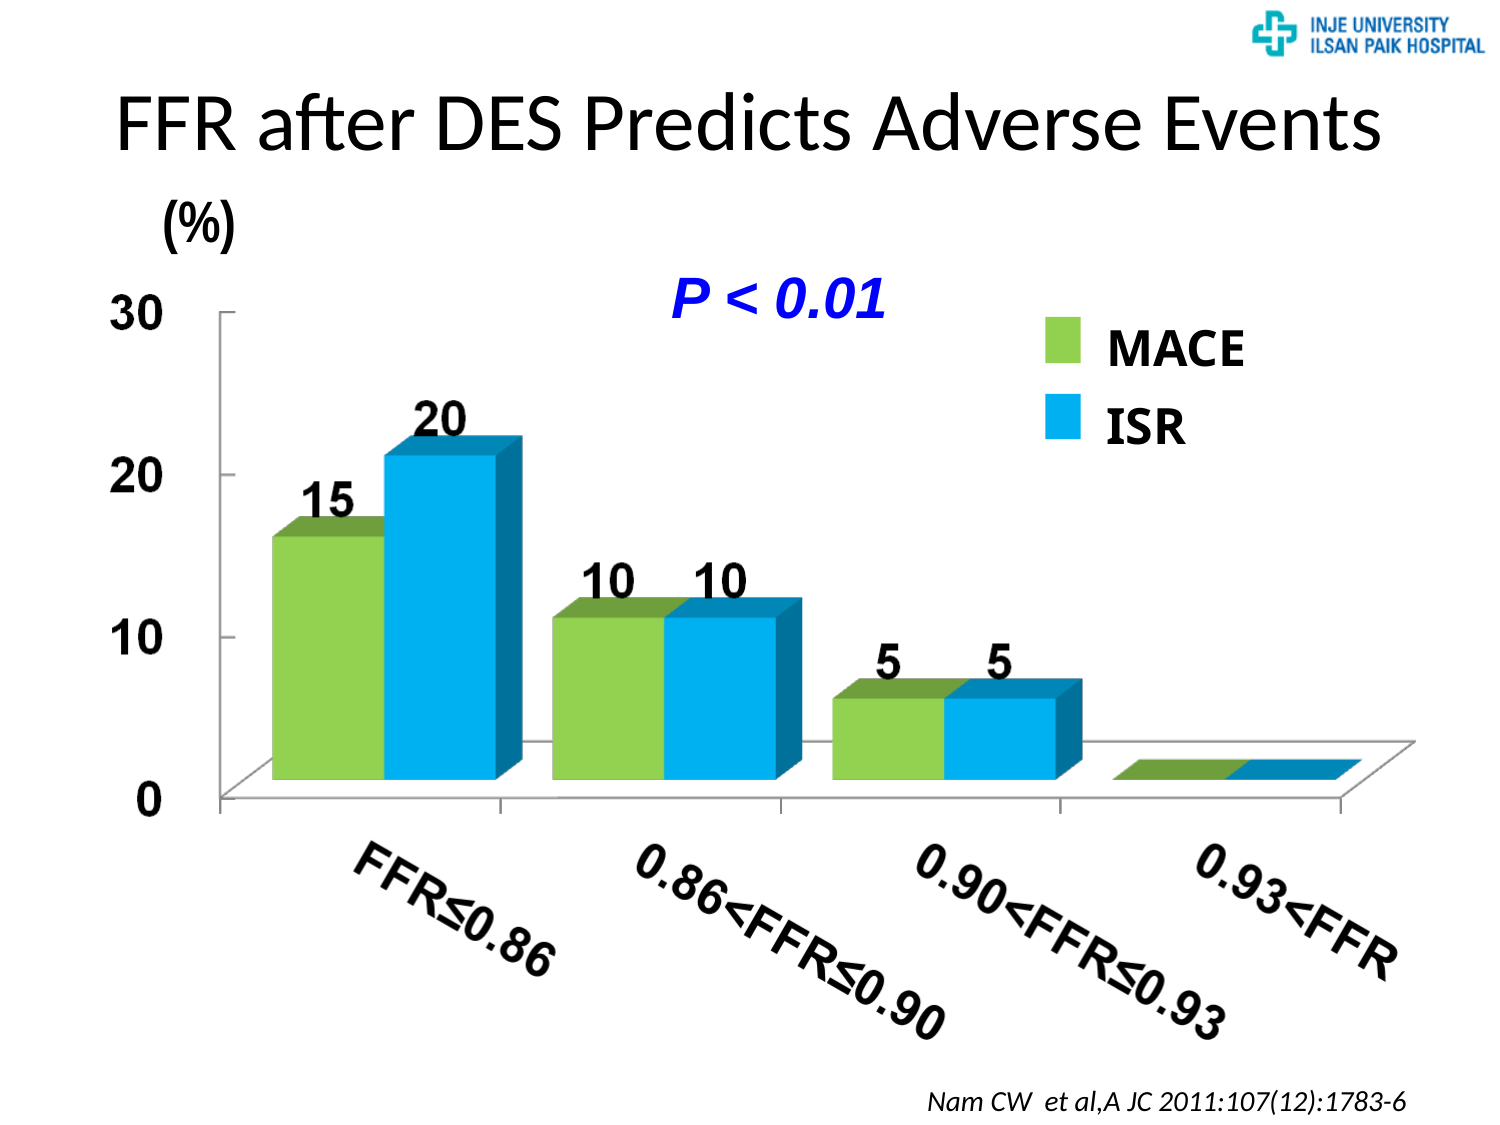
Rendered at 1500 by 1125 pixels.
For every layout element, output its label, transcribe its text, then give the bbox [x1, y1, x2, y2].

text_box Nam CW et al,A JC 2011:107(12):1783-6 [912, 1074, 1497, 1125]
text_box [57, 219, 1484, 1069]
text_box (%) [147, 177, 253, 219]
picture [1235, 0, 1500, 60]
text_box FFR after DES Predicts Adverse Events [0, 60, 1500, 175]
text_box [1045, 290, 1273, 458]
